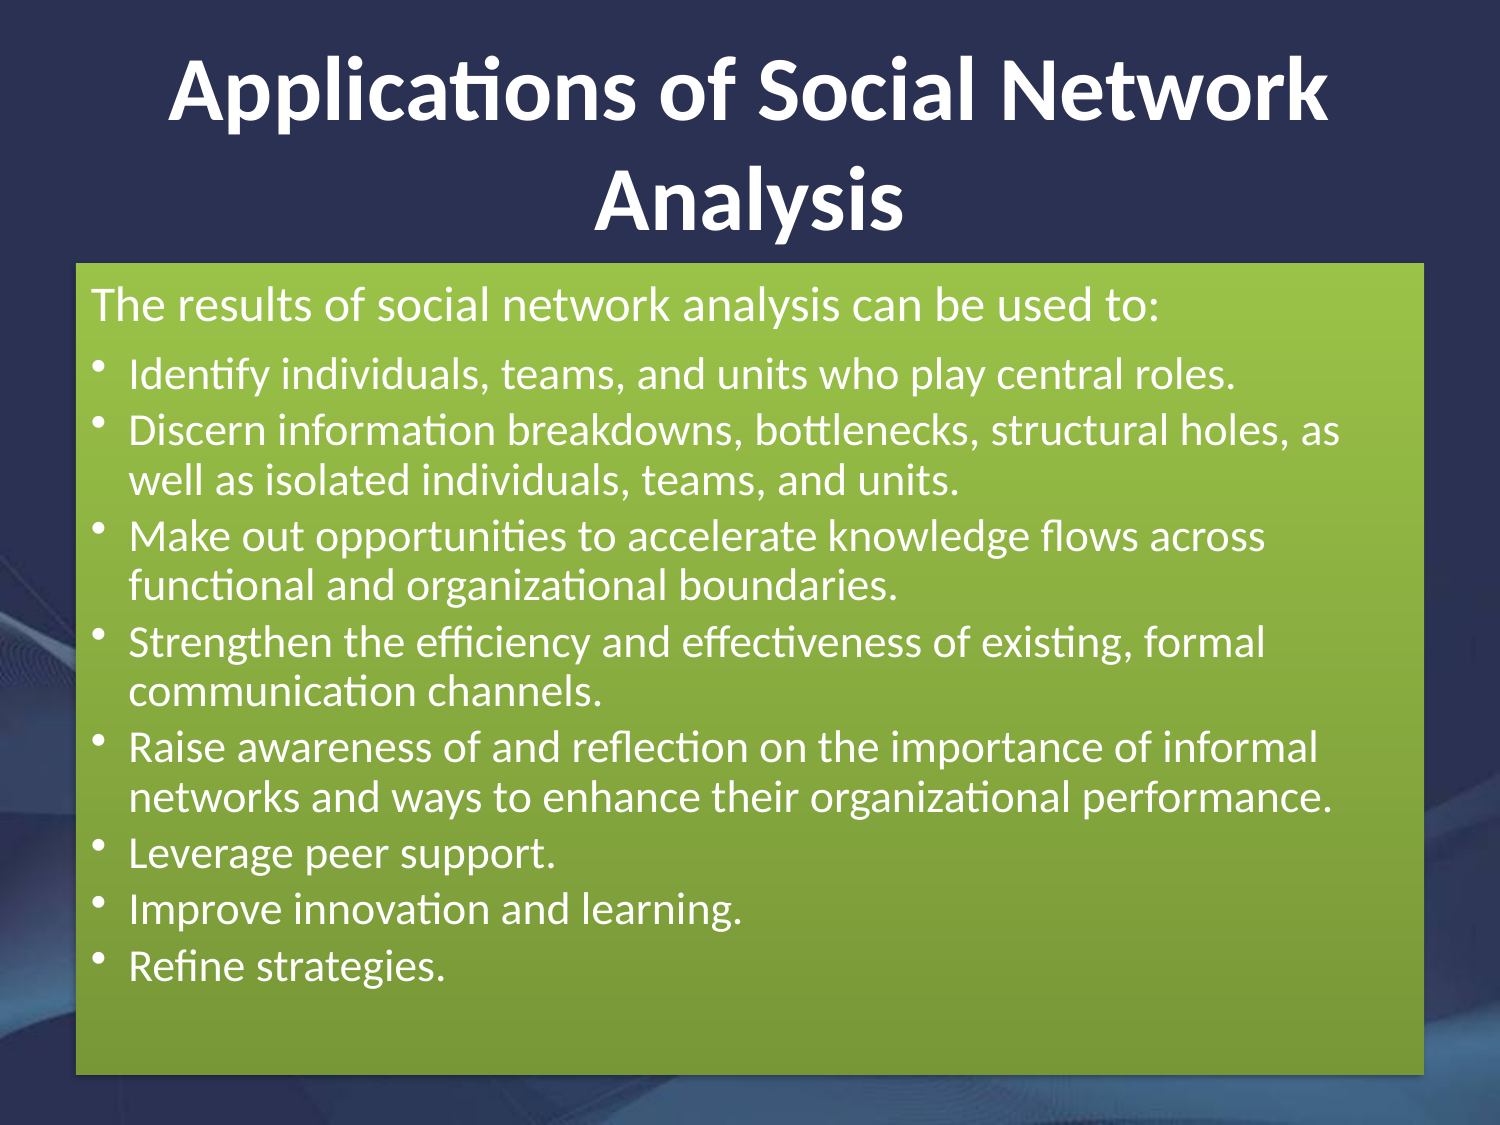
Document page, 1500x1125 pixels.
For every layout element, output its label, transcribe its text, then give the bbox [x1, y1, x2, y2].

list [74, 262, 1426, 1076]
picture [0, 0, 1500, 1125]
title Applications of Social Network Analysis [75, 45, 1425, 233]
